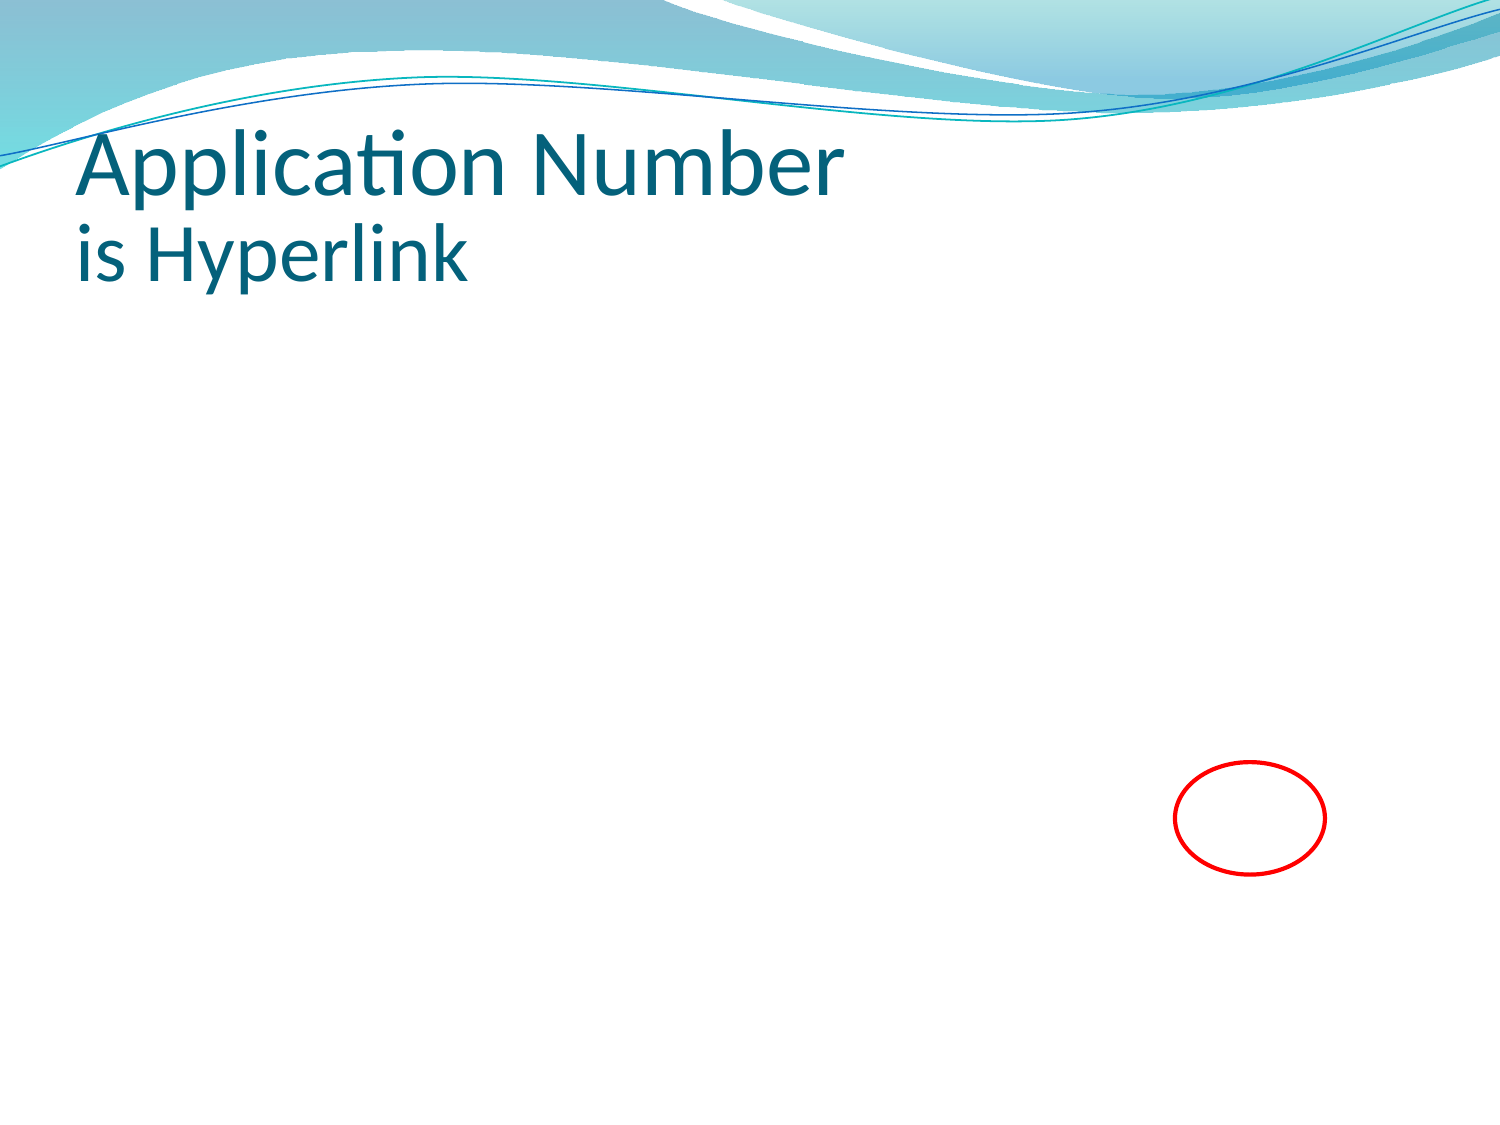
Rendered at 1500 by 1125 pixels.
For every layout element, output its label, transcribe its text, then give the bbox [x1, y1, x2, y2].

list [74, 480, 1426, 875]
title Application Number is Hyperlink [75, 115, 1425, 303]
